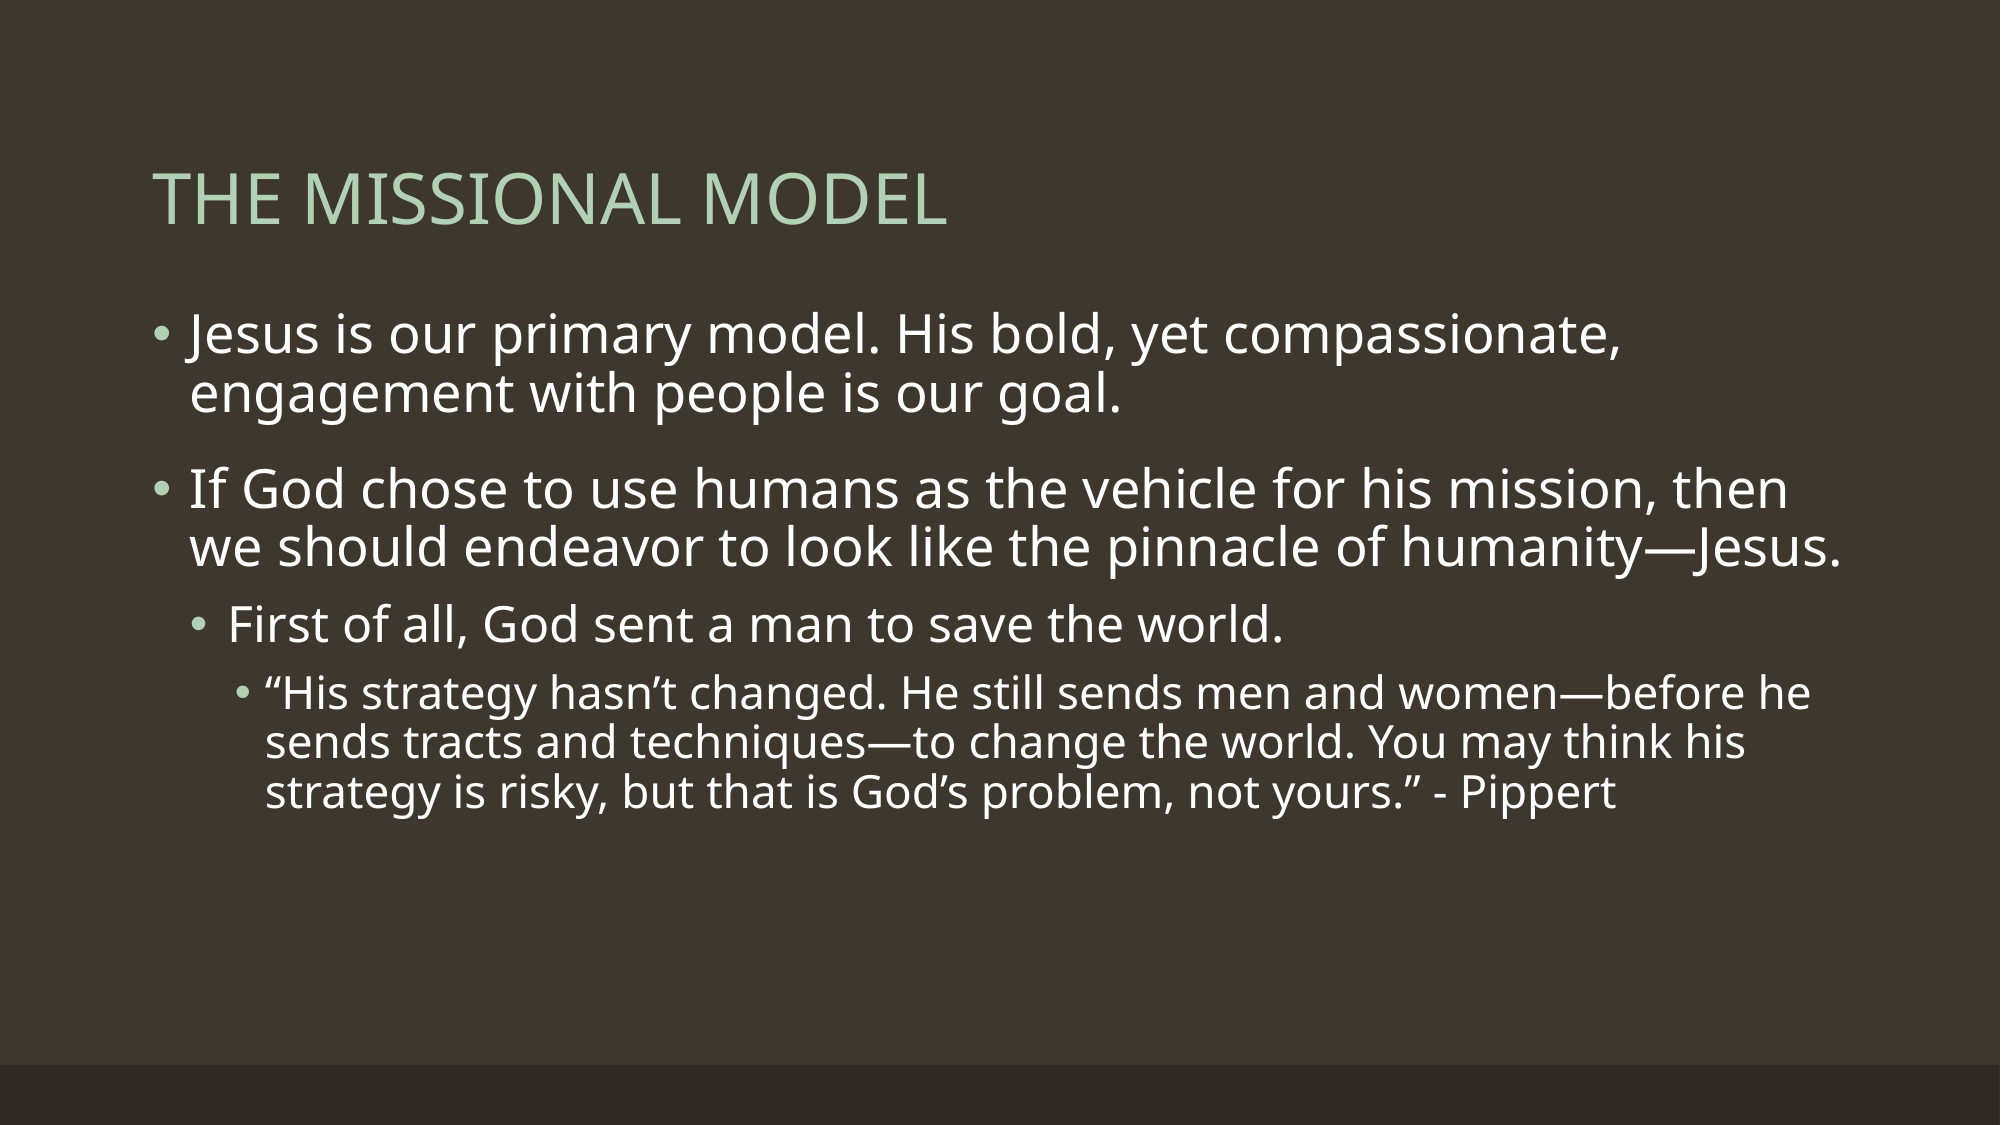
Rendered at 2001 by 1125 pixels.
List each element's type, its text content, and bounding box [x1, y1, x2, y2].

list Jesus is our primary model. His bold, yet compassionate, engagement with people is our goal. If God chose to use humans as the vehicle for his mission, then we should endeavor to look like the pinnacle of humanity—Jesus. First of all, God sent a man to save the world. “His strategy hasn’t changed. He still sends men and women—before he sends tracts and techniques—to change the world. You may think his strategy is risky, but that is God’s problem, not yours.” - Pippert [137, 299, 1863, 1014]
title THE MISSIONAL MODEL [137, 59, 1863, 248]
